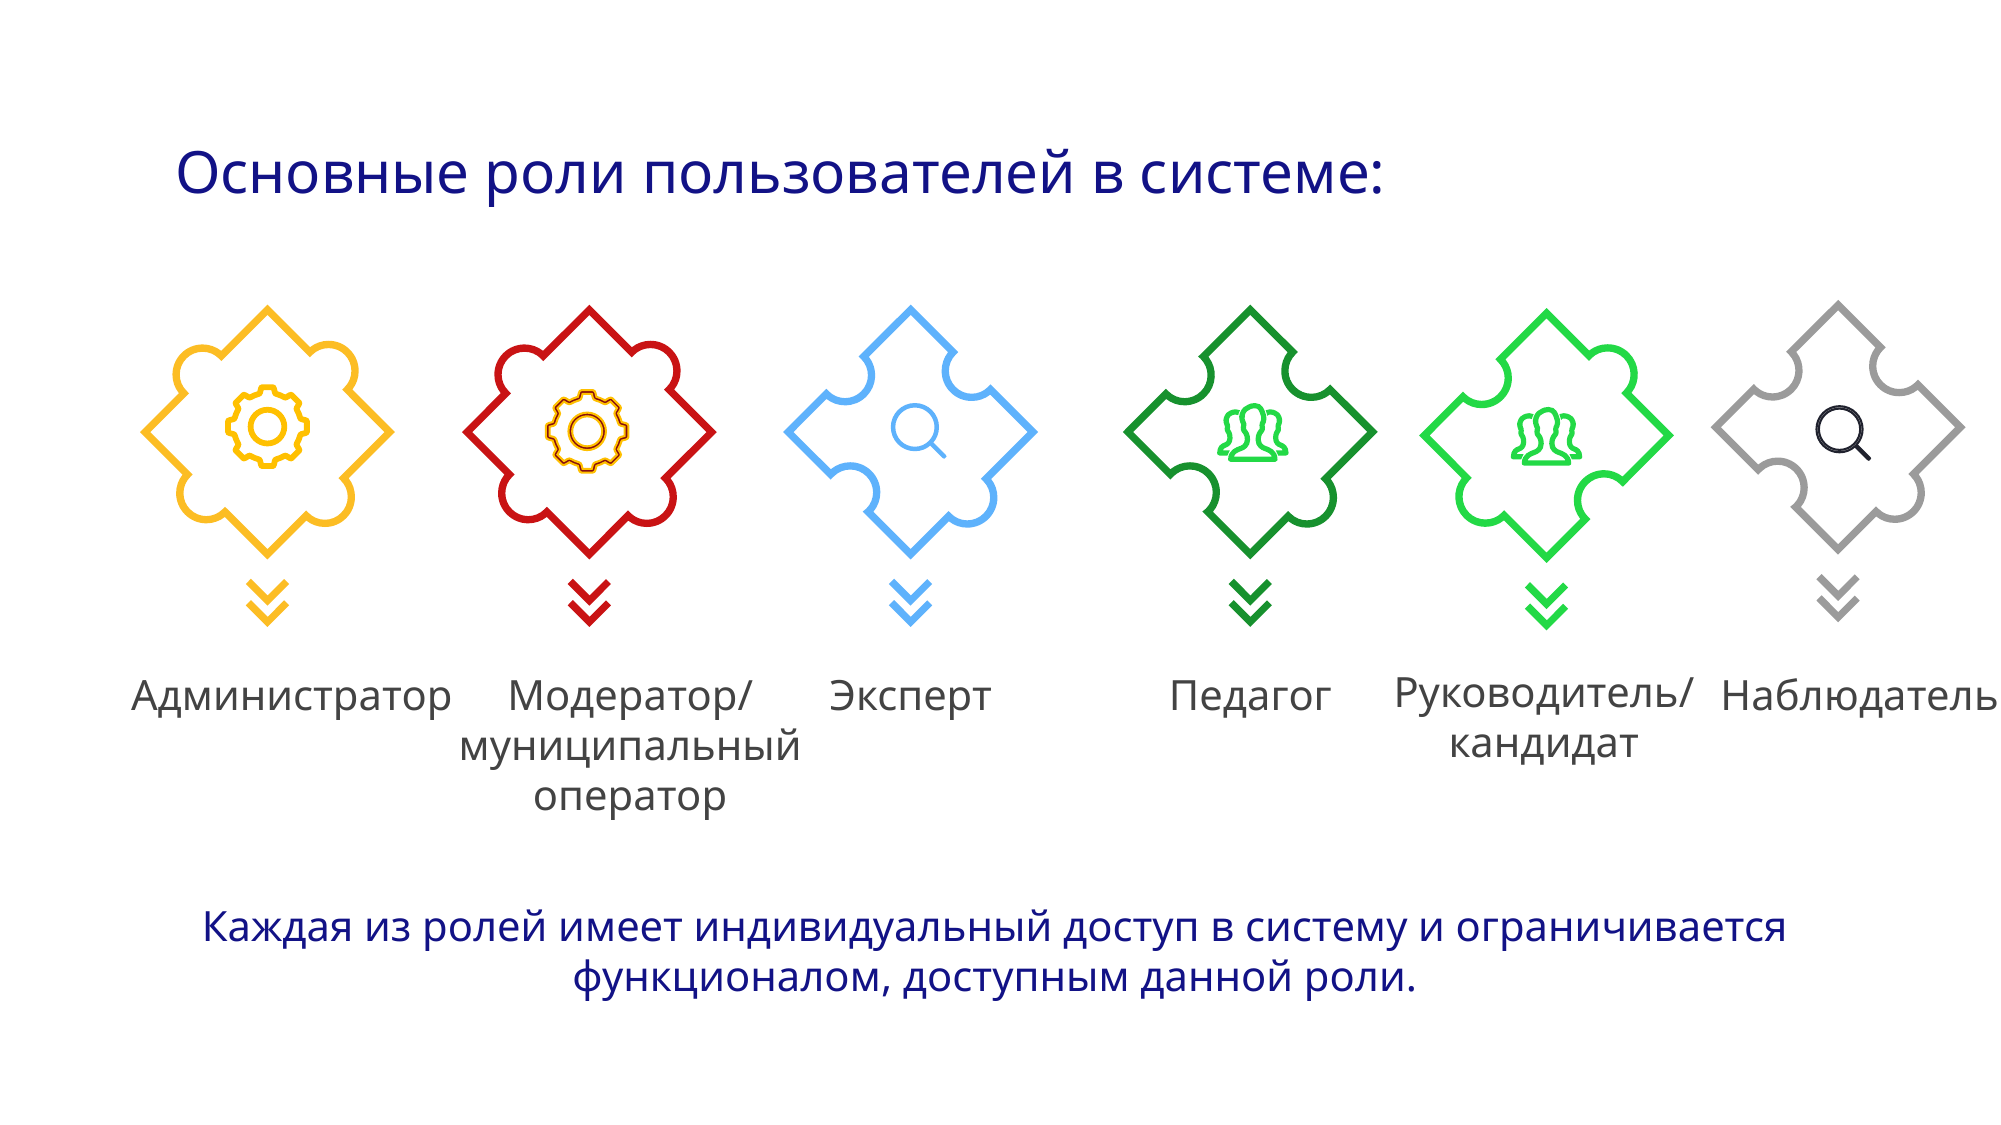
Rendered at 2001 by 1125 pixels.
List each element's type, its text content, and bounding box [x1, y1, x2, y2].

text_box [743, 304, 1078, 741]
text_box Каждая из ролей имеет индивидуальный доступ в систему и ограничивается функционалом, доступным данной роли. [150, 897, 1840, 1003]
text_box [100, 304, 437, 741]
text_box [1376, 307, 1711, 763]
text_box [438, 304, 822, 792]
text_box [1692, 299, 2000, 741]
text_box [1083, 304, 1418, 741]
title Основные роли пользователей в системе: [155, 117, 1845, 223]
